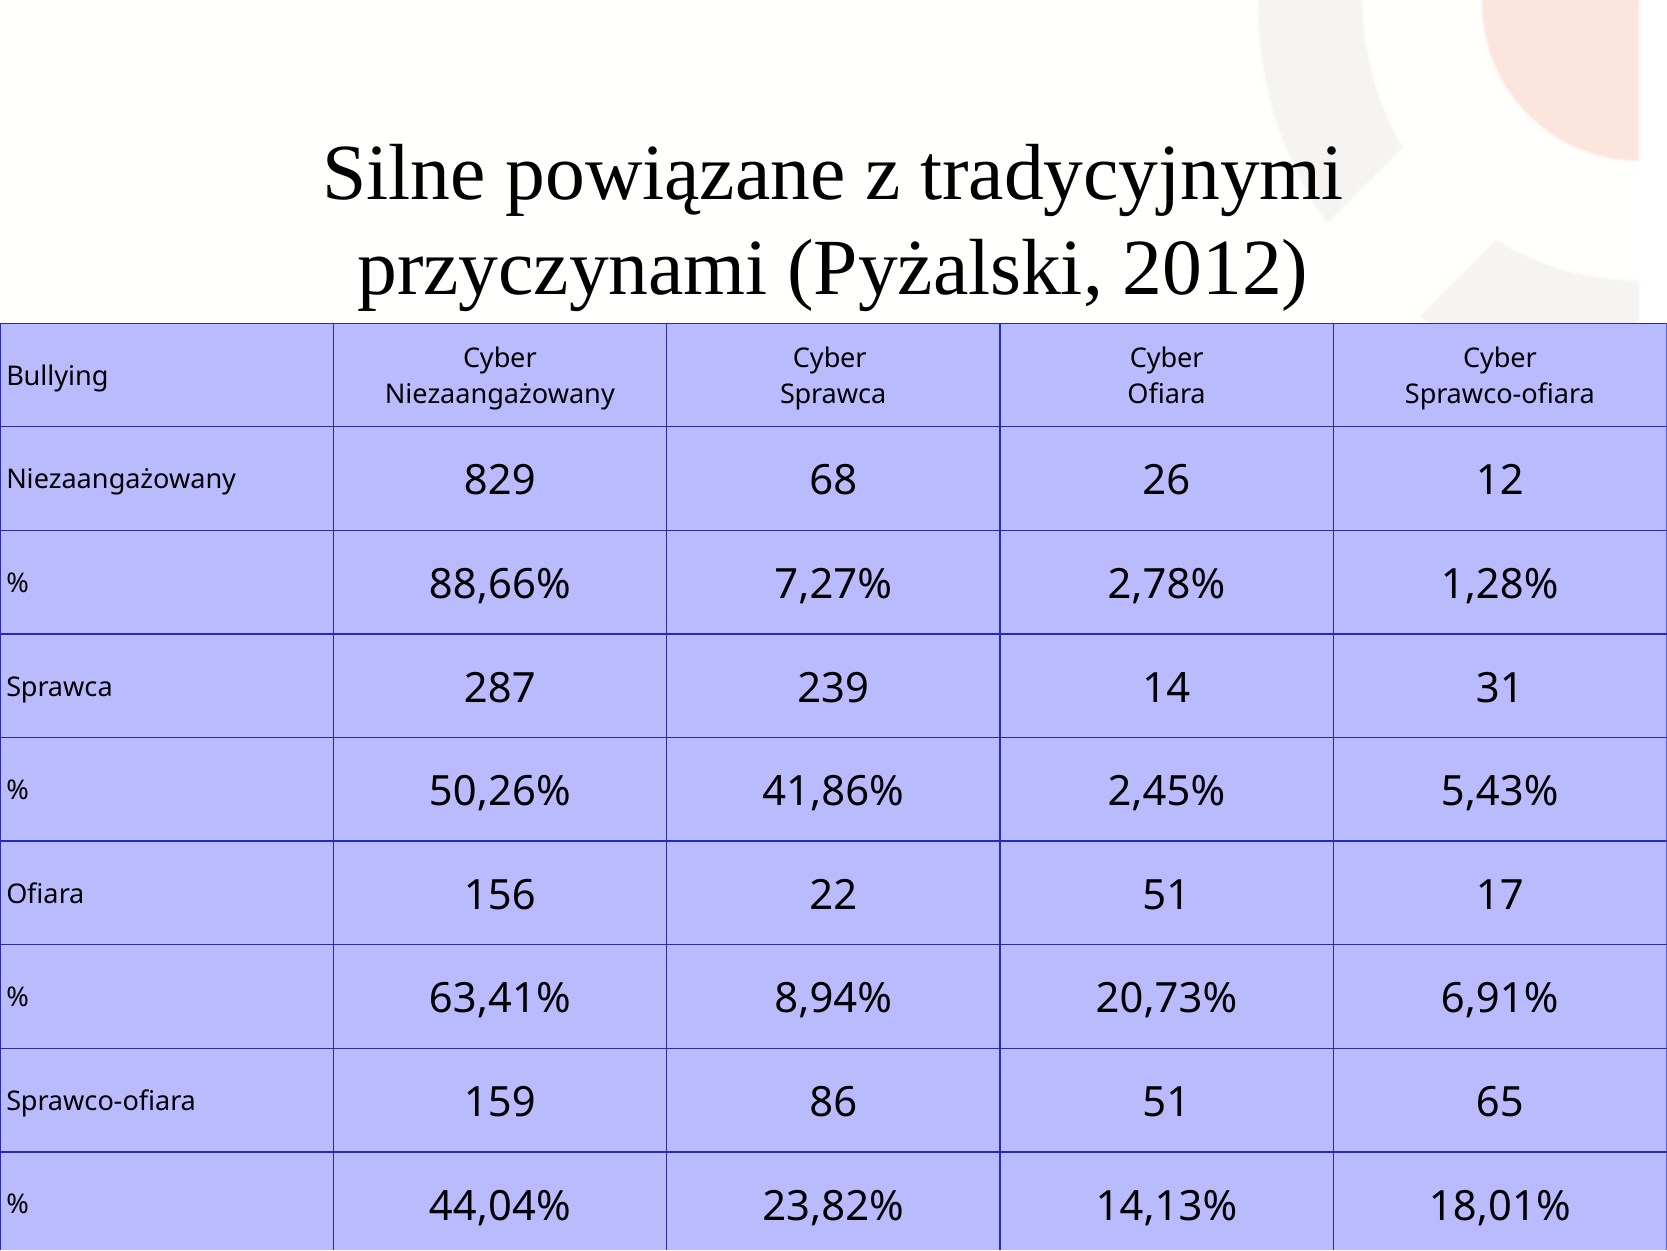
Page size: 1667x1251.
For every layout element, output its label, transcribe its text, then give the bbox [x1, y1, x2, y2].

table_cell 51 [1001, 842, 1333, 944]
table_cell 8,94% [667, 945, 999, 1048]
table_cell Sprawco-ofiara [1, 1049, 333, 1151]
table_cell 159 [334, 1049, 666, 1151]
table_cell 7,27% [667, 531, 999, 633]
table_header Cyber Sprawca [667, 324, 999, 426]
table_header Bullying [1, 324, 333, 426]
table_cell % [1, 531, 333, 633]
table_cell Ofiara [1, 842, 333, 944]
table_cell 14 [1001, 635, 1333, 737]
table_cell 2,45% [1001, 738, 1333, 840]
table_cell % [1, 945, 333, 1048]
table_cell Niezaangażowany [1, 427, 333, 530]
table_cell 14,13% [1001, 1153, 1333, 1250]
table_cell 22 [667, 842, 999, 944]
table_cell 239 [667, 635, 999, 737]
title Silne powiązane z tradycyjnymi przyczynami (Pyżalski, 2012) [124, 110, 1542, 320]
table_cell 51 [1001, 1049, 1333, 1151]
table_cell 23,82% [667, 1153, 999, 1250]
table_cell 17 [1334, 842, 1666, 944]
table_cell 2,78% [1001, 531, 1333, 633]
table_cell 1,28% [1334, 531, 1666, 633]
table_cell 156 [334, 842, 666, 944]
table_cell 26 [1001, 427, 1333, 530]
table_cell 44,04% [334, 1153, 666, 1250]
table_cell 41,86% [667, 738, 999, 840]
table_cell 6,91% [1334, 945, 1666, 1048]
table_cell 18,01% [1334, 1153, 1666, 1250]
table_header Cyber Ofiara [1001, 324, 1333, 426]
table_cell 88,66% [334, 531, 666, 633]
table_cell 829 [334, 427, 666, 530]
table_cell 5,43% [1334, 738, 1666, 840]
table_cell 86 [667, 1049, 999, 1151]
table_cell 68 [667, 427, 999, 530]
table_cell 31 [1334, 635, 1666, 737]
table_cell 287 [334, 635, 666, 737]
table_cell 20,73% [1001, 945, 1333, 1048]
table_cell 12 [1334, 427, 1666, 530]
table_header Cyber Sprawco-ofiara [1334, 324, 1666, 426]
table_cell 50,26% [334, 738, 666, 840]
table_cell 63,41% [334, 945, 666, 1048]
table_cell Sprawca [1, 635, 333, 737]
table_cell % [1, 1153, 333, 1250]
table_cell 65 [1334, 1049, 1666, 1151]
picture [0, 0, 1667, 323]
table_header Cyber Niezaangażowany [334, 324, 666, 426]
table_cell % [1, 738, 333, 840]
